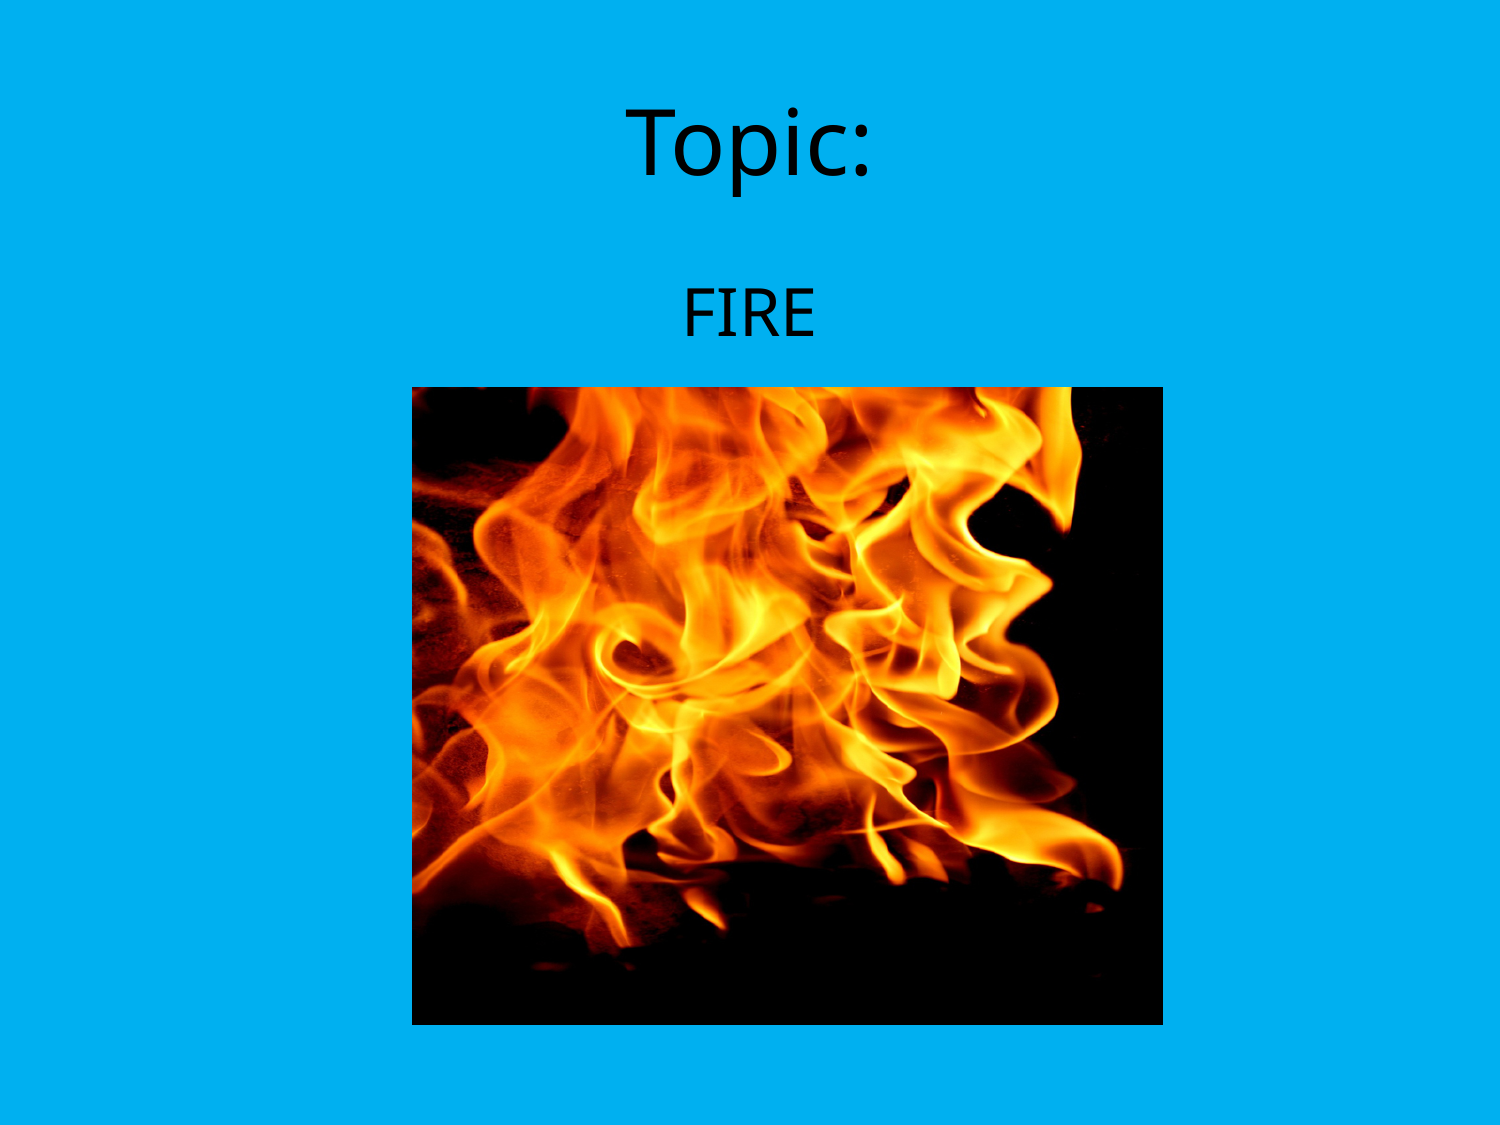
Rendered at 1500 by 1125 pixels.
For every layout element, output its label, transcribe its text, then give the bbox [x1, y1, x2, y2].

picture [413, 388, 1162, 1024]
list FIRE [74, 262, 1426, 1006]
title Topic: [74, 44, 1426, 233]
